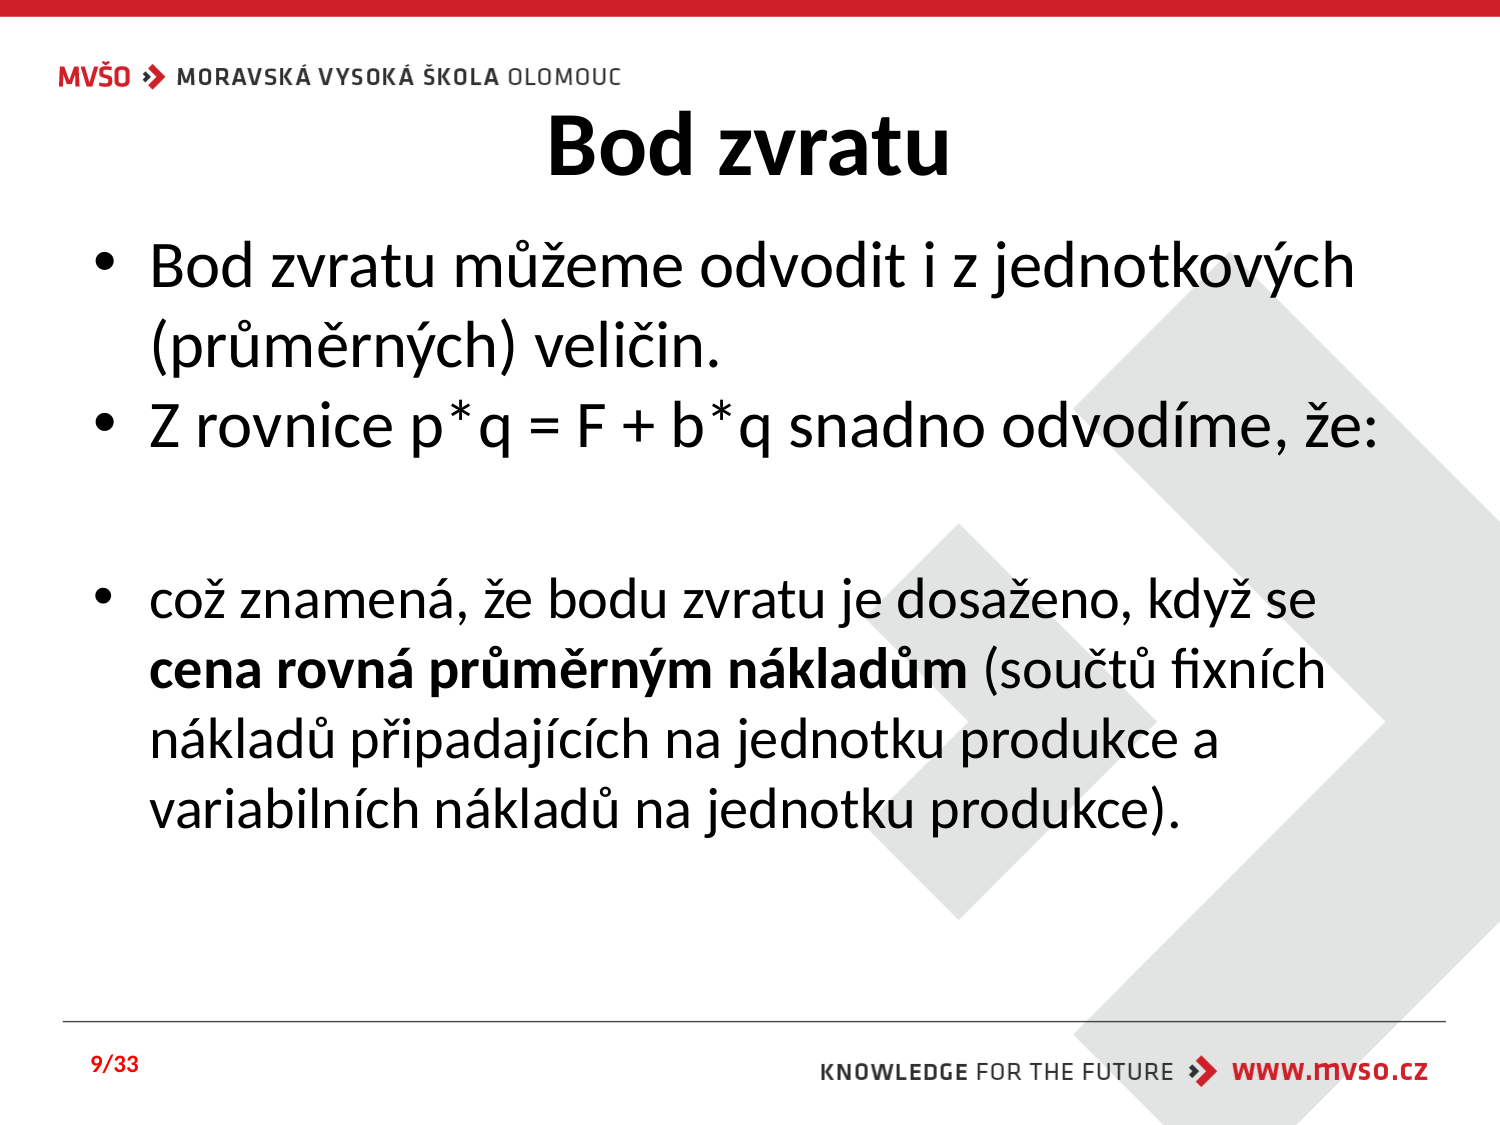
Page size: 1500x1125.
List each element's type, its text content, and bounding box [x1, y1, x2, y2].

picture [0, 0, 1500, 1125]
text_box 9/33 [74, 1040, 213, 1085]
title Bod zvratu [75, 45, 1425, 233]
